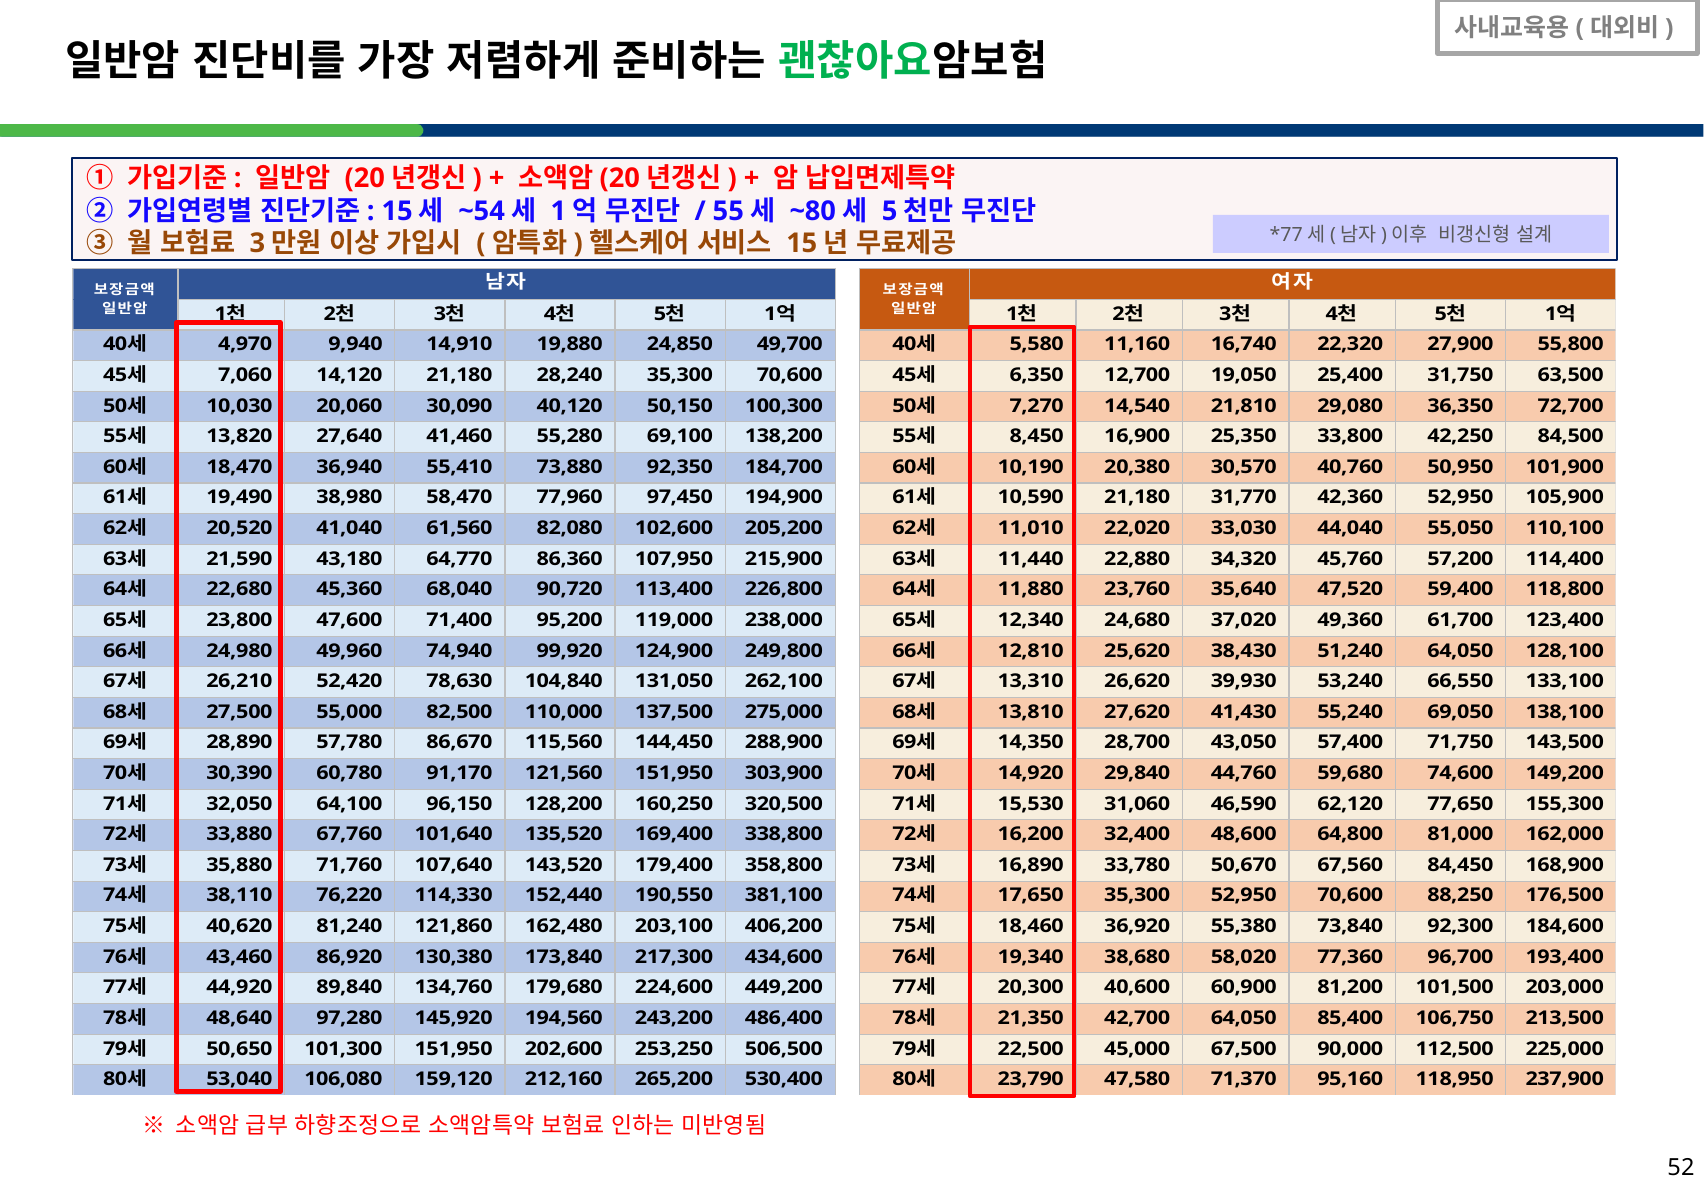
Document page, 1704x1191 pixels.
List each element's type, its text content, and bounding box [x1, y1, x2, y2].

text_box *77세(남자)이후 비갱신형 설계 [1212, 214, 1609, 253]
text_box ① 가입기준: 일반암 (20년갱신) + 소액암(20년갱신) + 암 납입면제특약 ② 가입연령별 진단기준: 15세 ~54세 1억 무진단 / 55세 ~80세 5천만 무진단 ③ 월 보험료 3만원 이상 가입시 (암특화)헬스케어 서비스 15년 무료제공 [70, 156, 1619, 262]
text_box ※ 소액암 급부 하향조정으로 소액암특약 보험료 인하는 미반영됨 [127, 1104, 1531, 1146]
text_box 사내교육용(대외비) [1437, 0, 1698, 54]
text_box 일반암 진단비를 가장 저렴하게 준비하는 괜찮아요암보험 [50, 26, 1439, 91]
picture [0, 0, 1704, 1191]
